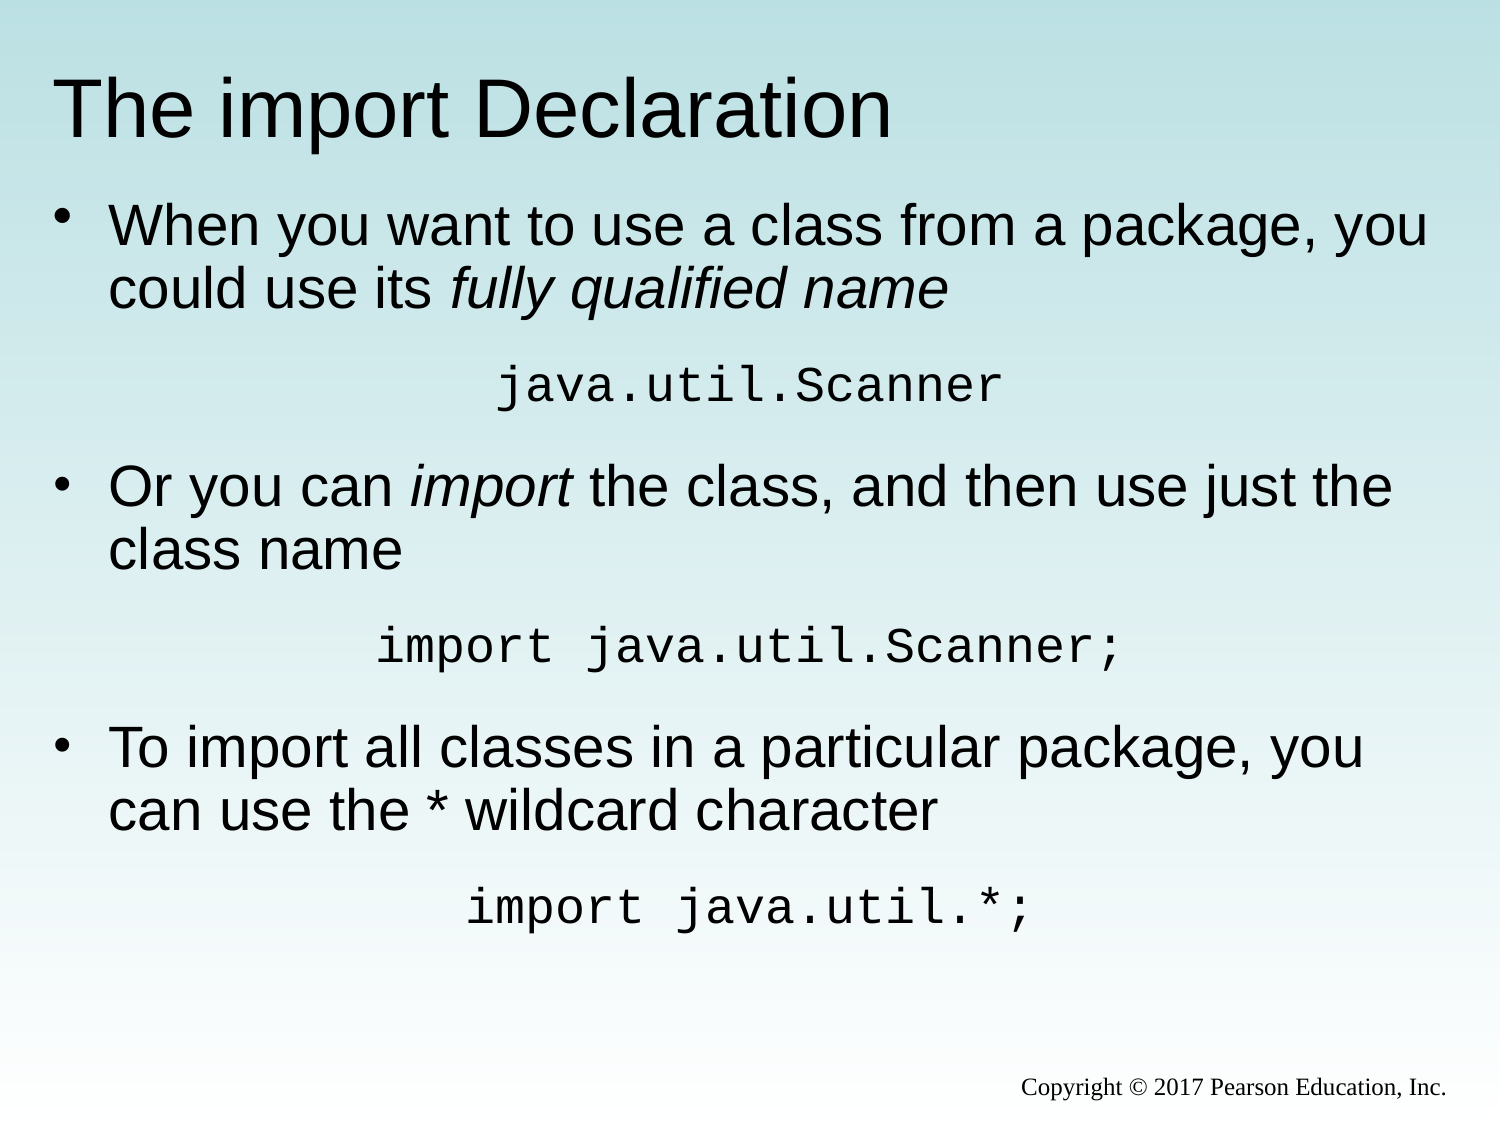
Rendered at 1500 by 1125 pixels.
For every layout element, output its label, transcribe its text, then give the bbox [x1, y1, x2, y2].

list When you want to use a class from a package, you could use its fully qualified name java.util.Scanner Or you can import the class, and then use just the class name import java.util.Scanner; To import all classes in a particular package, you can use the * wildcard character import java.util.*; [37, 187, 1463, 1025]
footer Copyright © 2017 Pearson Education, Inc. [549, 1062, 1463, 1114]
title The import Declaration [37, 45, 1463, 163]
